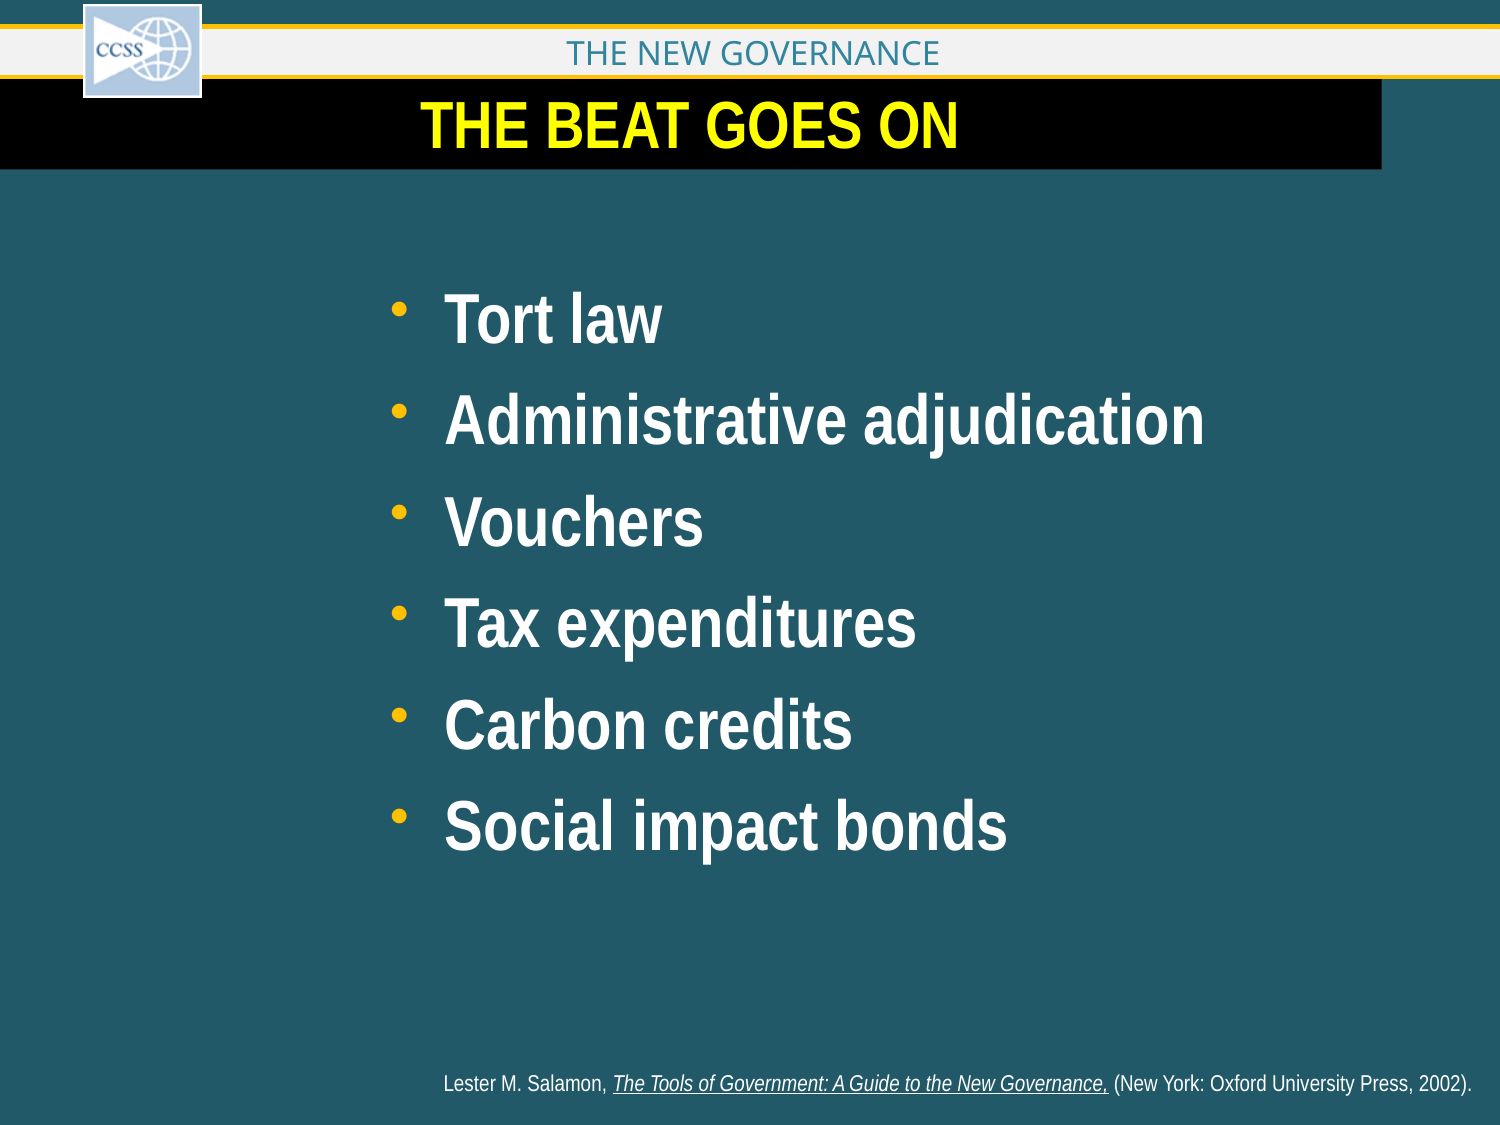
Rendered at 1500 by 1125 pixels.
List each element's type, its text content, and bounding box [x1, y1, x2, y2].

text_box Tort law Administrative adjudication Vouchers Tax expenditures Carbon credits Social impact bonds [375, 275, 1300, 874]
text_box Lester M. Salamon, The Tools of Government: A Guide to the New Governance, (New York: Oxford University Press, 2002). [87, 1052, 1488, 1113]
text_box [0, 4, 1500, 171]
